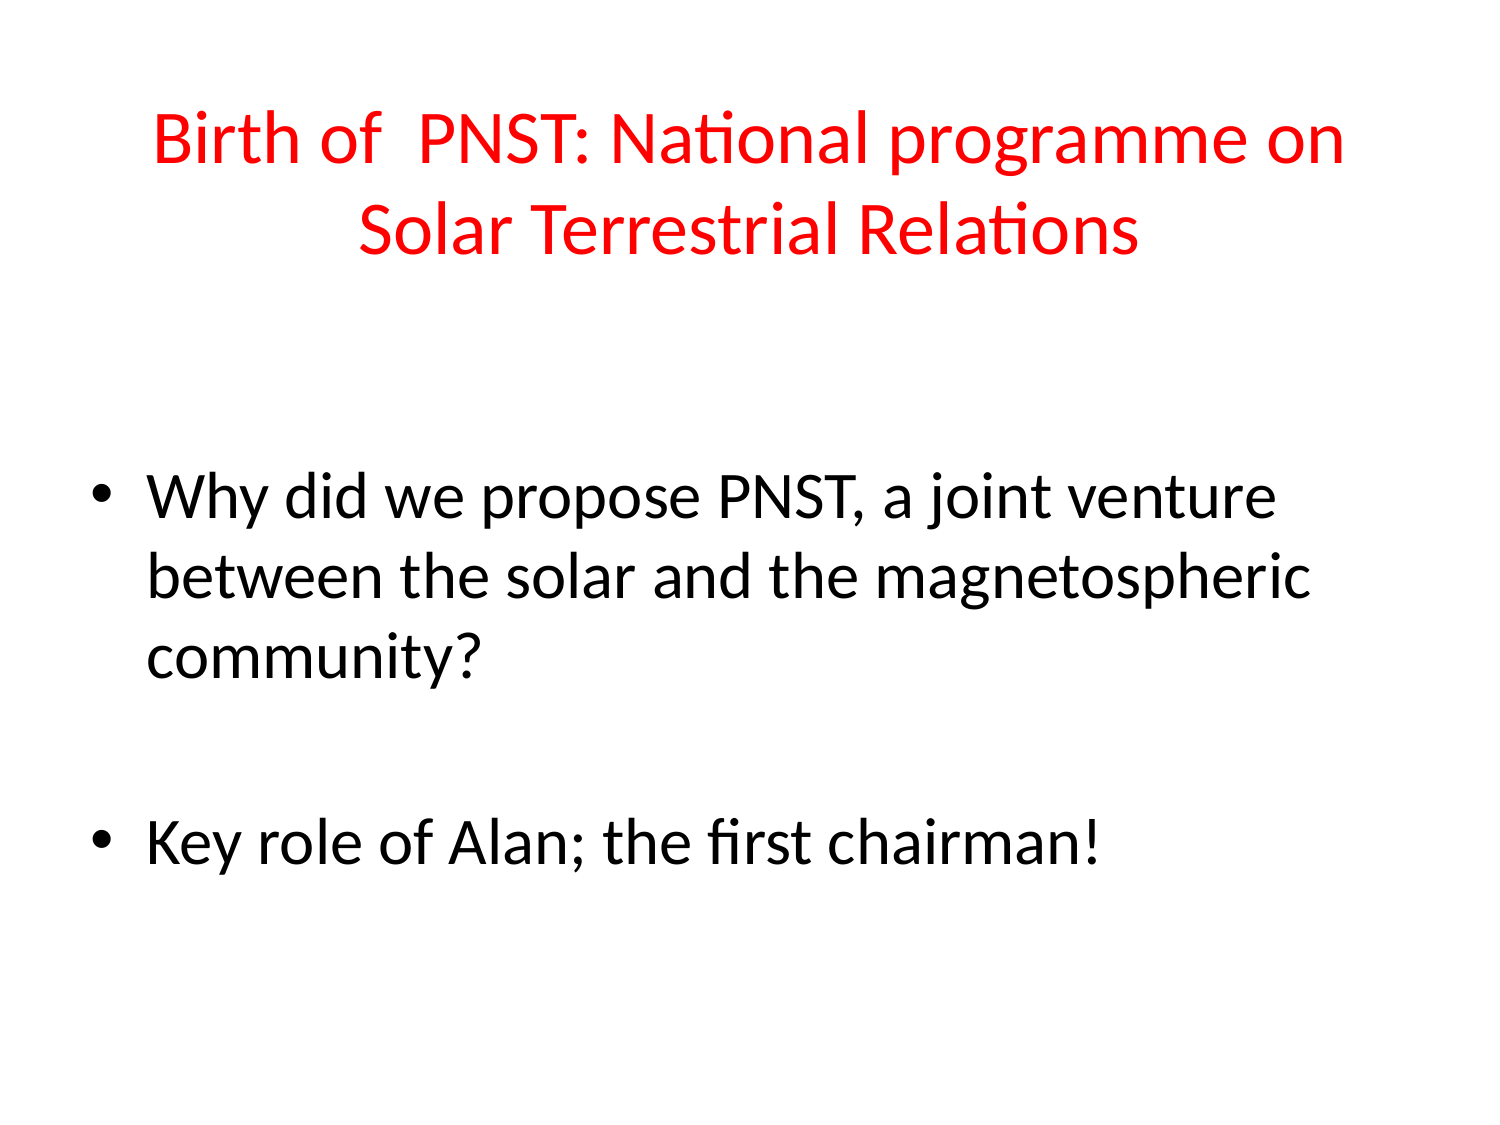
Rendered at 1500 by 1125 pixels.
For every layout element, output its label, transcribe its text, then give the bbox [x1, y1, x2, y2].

title Birth of PNST: National programme on Solar Terrestrial Relations [75, 78, 1425, 279]
list Why did we propose PNST, a joint venture between the solar and the magnetospheric community? Key role of Alan; the first chairman! [75, 444, 1425, 1005]
